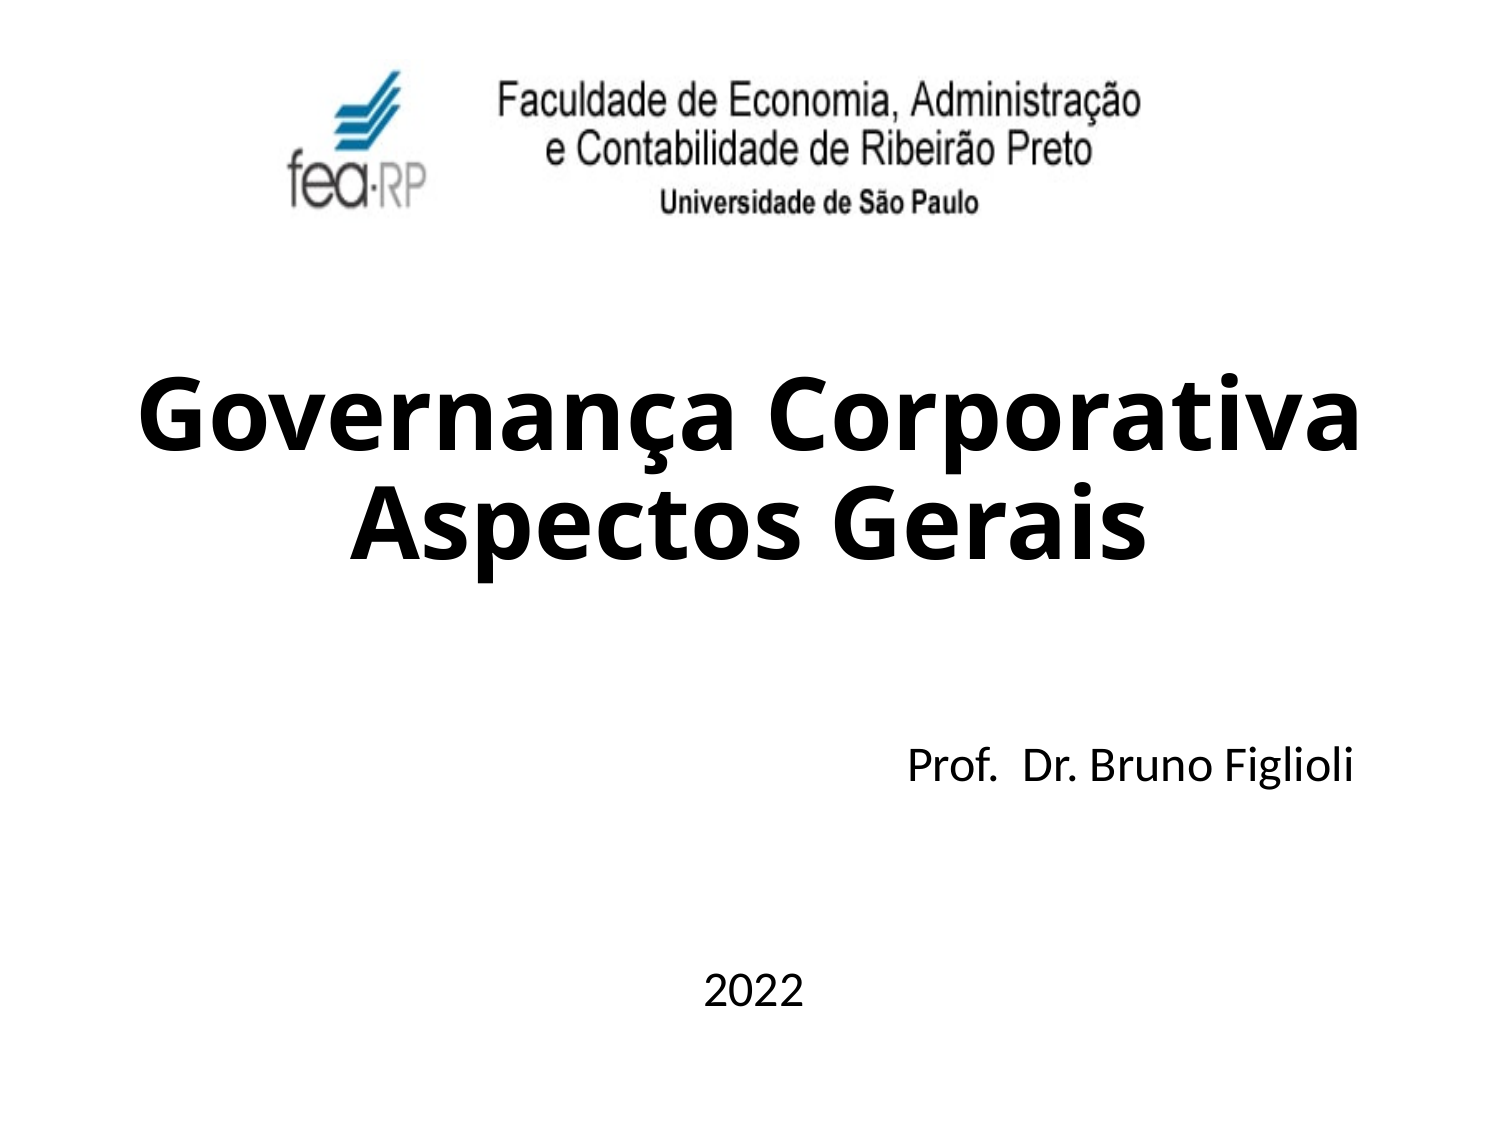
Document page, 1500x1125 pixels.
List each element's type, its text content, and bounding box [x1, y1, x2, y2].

subtitle Prof. Dr. Bruno Figlioli 2022 [135, 730, 1373, 1105]
picture [265, 59, 1207, 236]
title Governança Corporativa Aspectos Gerais [112, 339, 1388, 590]
